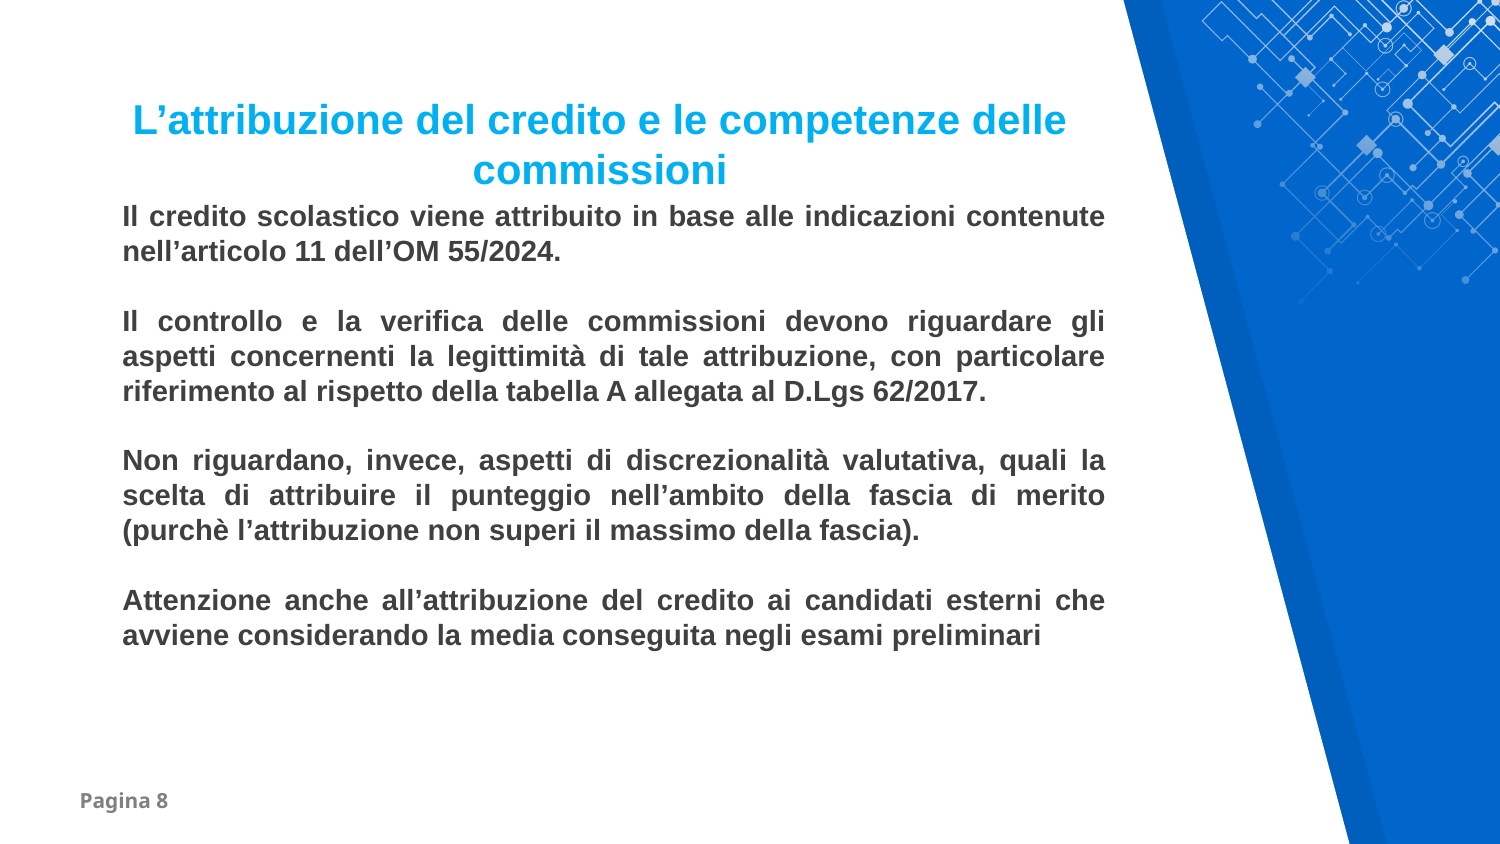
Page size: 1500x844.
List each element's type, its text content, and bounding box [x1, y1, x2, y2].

list L’attribuzione del credito e le competenze delle commissioni [80, 77, 1120, 181]
picture [1017, 0, 1500, 341]
list Il credito scolastico viene attribuito in base alle indicazioni contenute nell’articolo 11 dell’OM 55/2024. Il controllo e la verifica delle commissioni devono riguardare gli aspetti concernenti la legittimità di tale attribuzione, con particolare riferimento al rispetto della tabella A allegata al D.Lgs 62/2017. Non riguardano, invece, aspetti di discrezionalità valutativa, quali la scelta di attribuire il punteggio nell’ambito della fascia di merito (purchè l’attribuzione non superi il massimo della fascia). Attenzione anche all’attribuzione del credito ai candidati esterni che avviene considerando la media conseguita negli esami preliminari [107, 182, 1122, 735]
